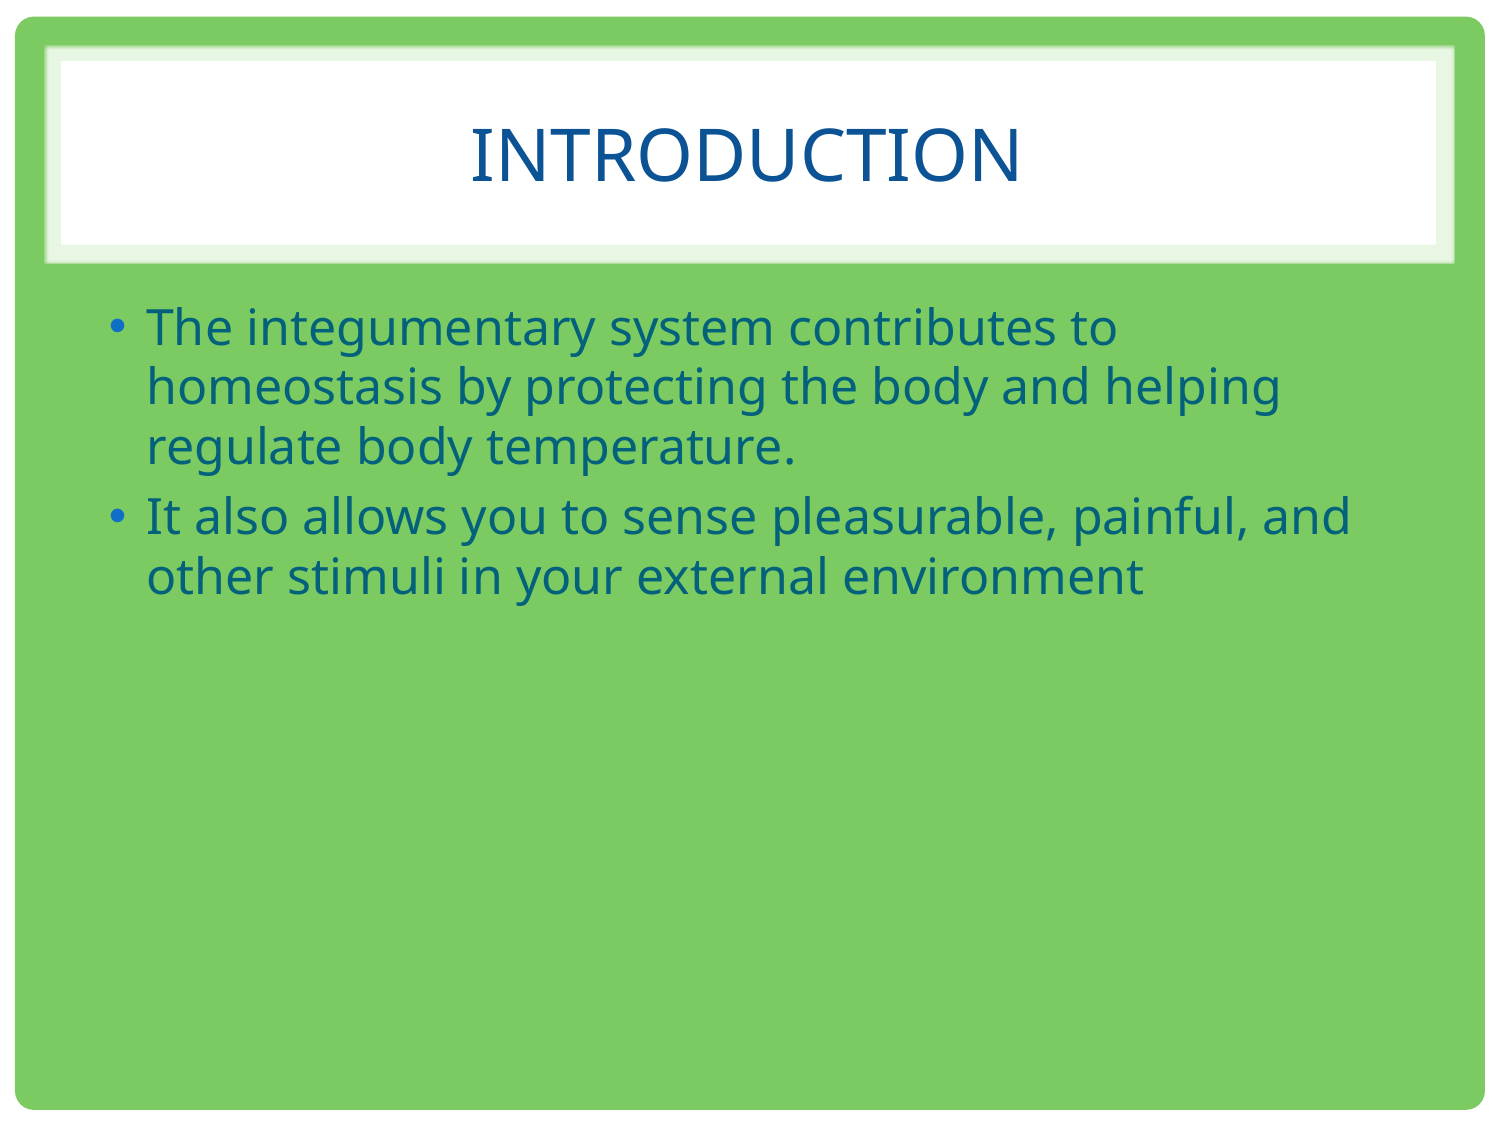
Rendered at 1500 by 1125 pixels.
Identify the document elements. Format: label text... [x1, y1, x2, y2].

list The integumentary system contributes to homeostasis by protecting the body and helping regulate body temperature. It also allows you to sense pleasurable, painful, and other stimuli in your external environment [75, 287, 1425, 1005]
title Introduction [69, 66, 1425, 238]
